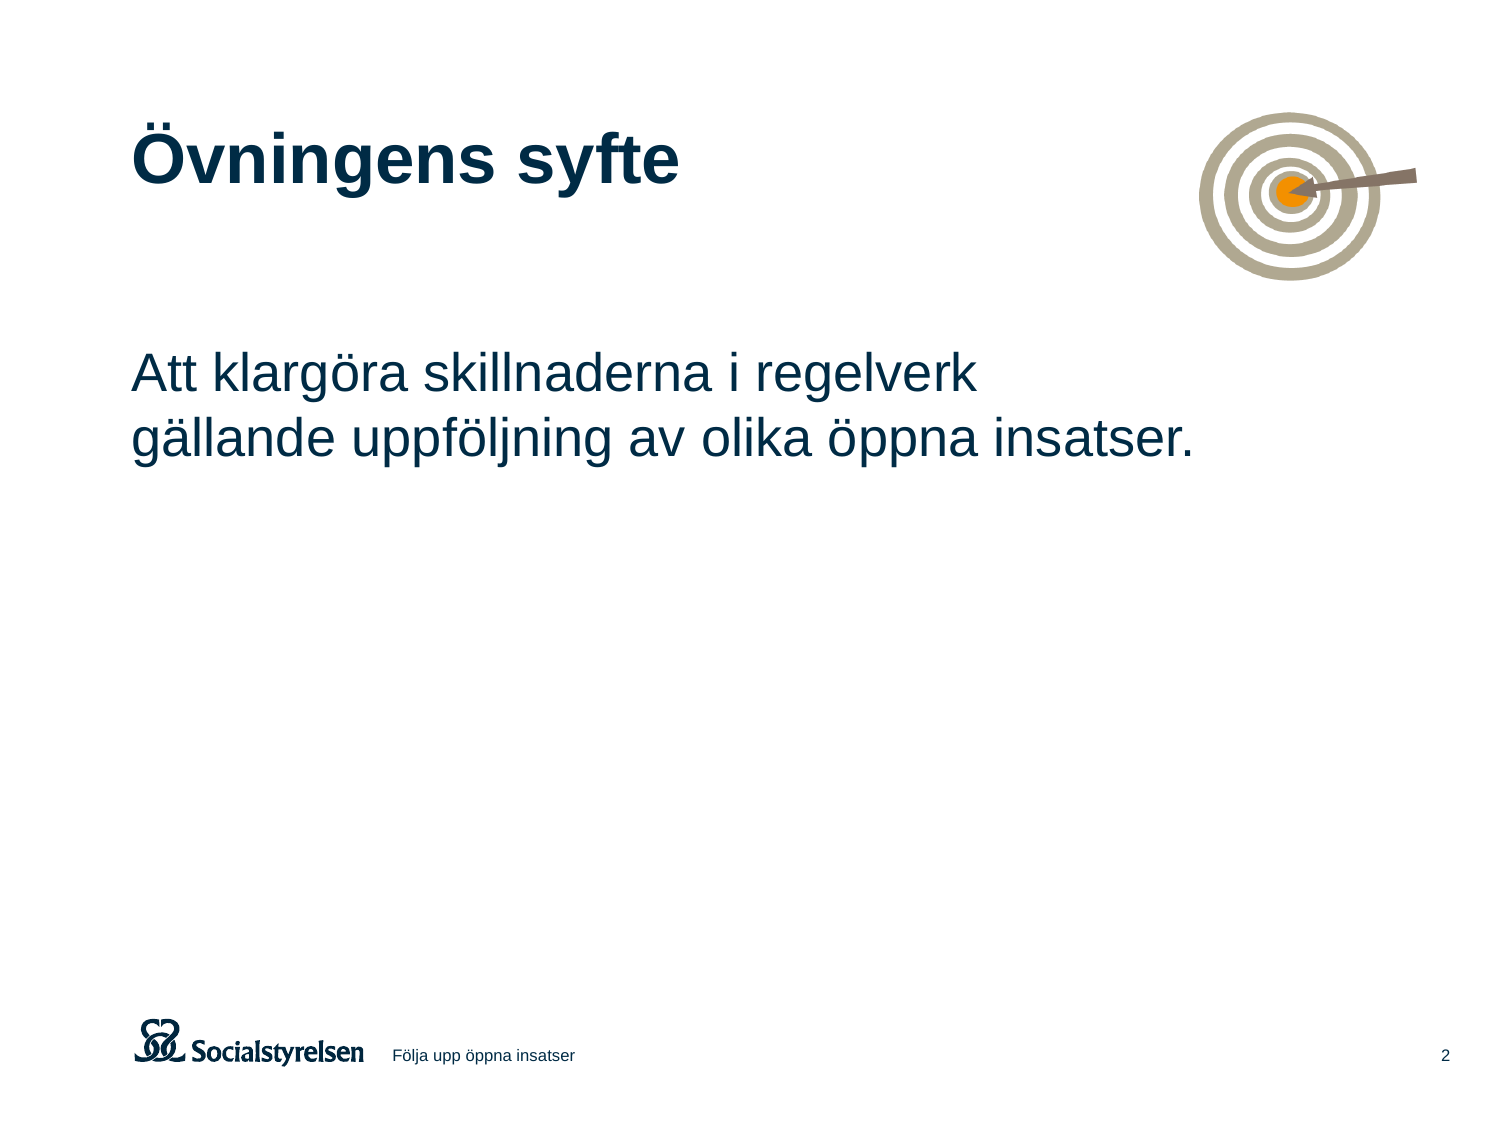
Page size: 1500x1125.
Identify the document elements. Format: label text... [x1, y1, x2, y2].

slide_number 2 [1379, 1032, 1451, 1077]
footer Följa upp öppna insatser [392, 1032, 1101, 1077]
title Övningens syfte [131, 112, 1273, 326]
list Att klargöra skillnaderna i regelverk gällande uppföljning av olika öppna insatser. [131, 337, 1274, 947]
picture [1199, 112, 1417, 282]
